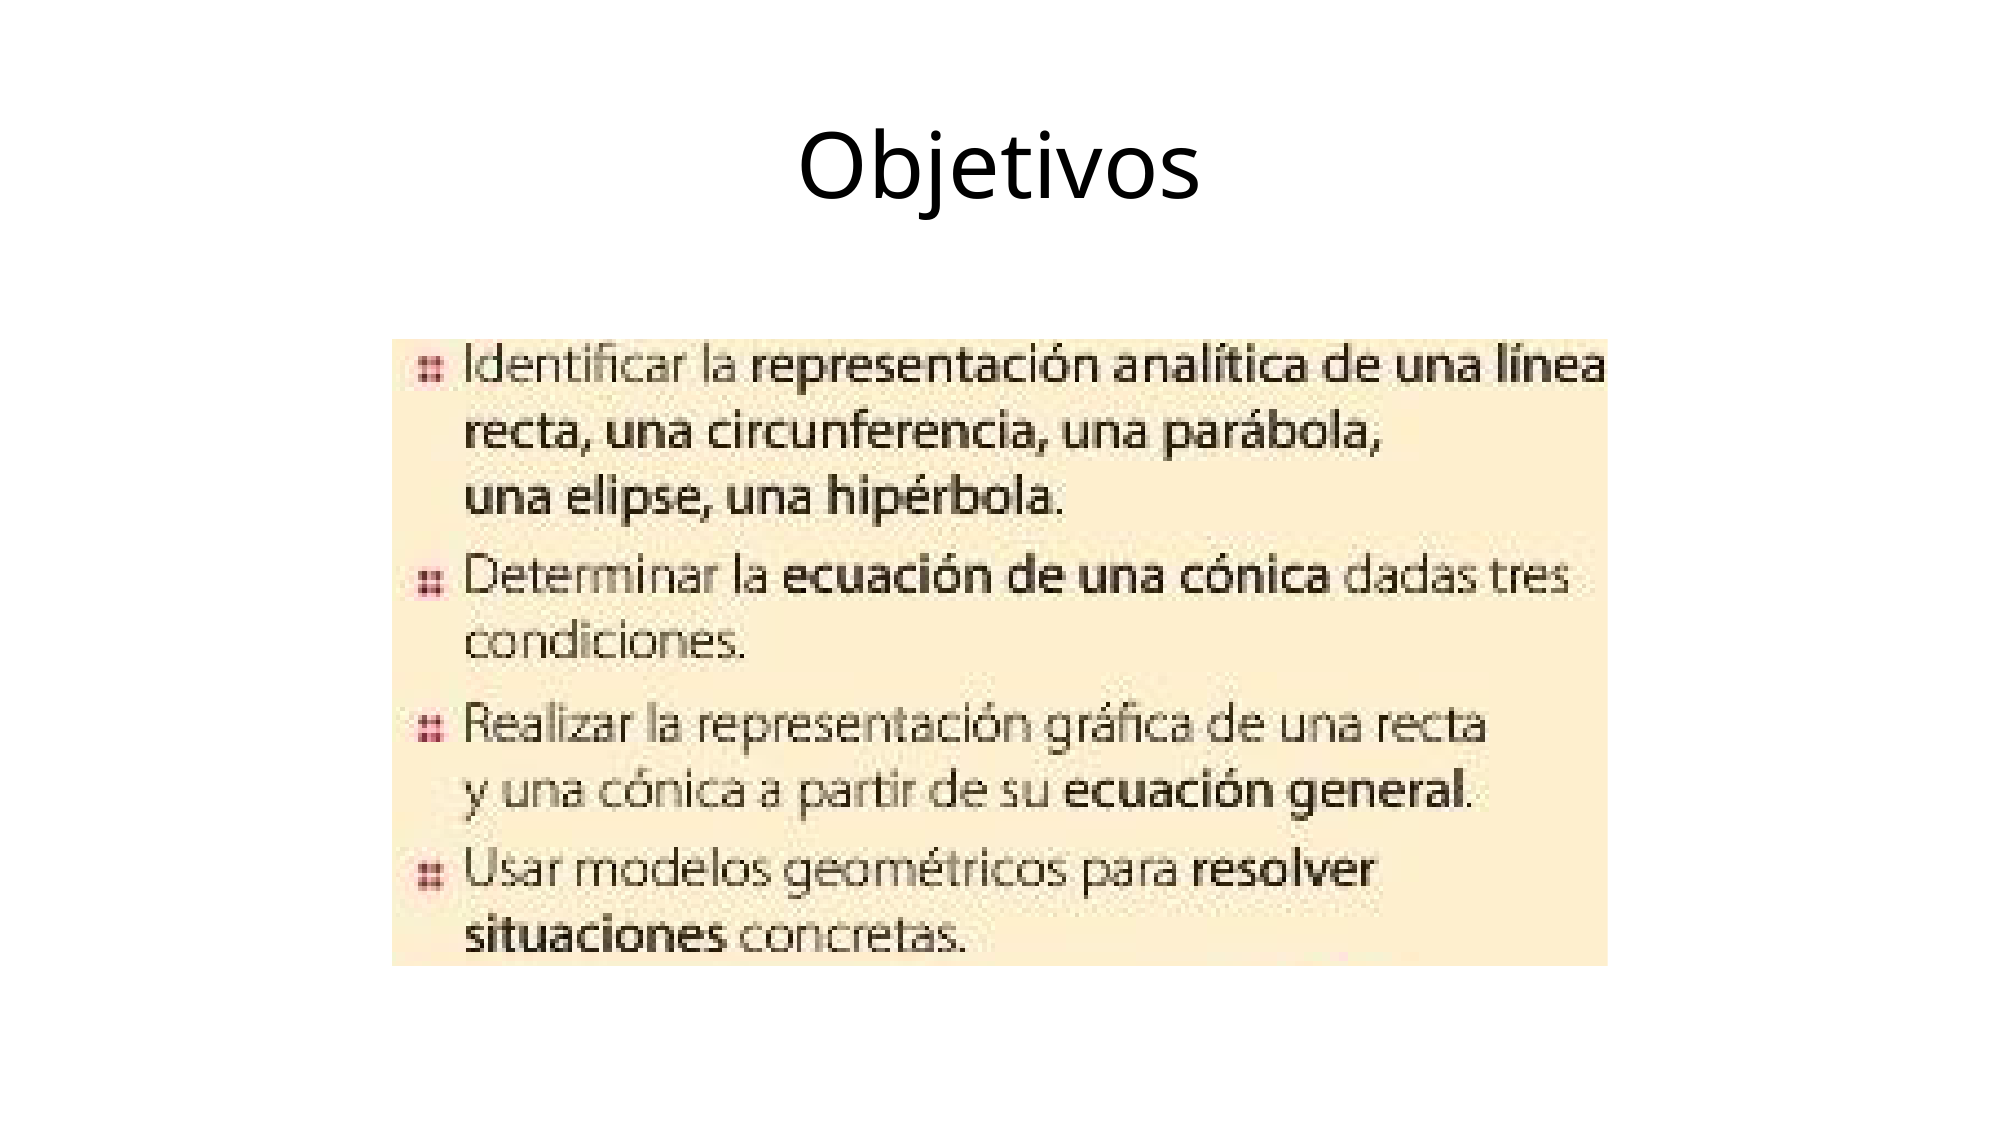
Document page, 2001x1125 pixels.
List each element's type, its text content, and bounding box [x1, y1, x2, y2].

picture [392, 339, 1608, 966]
title Objetivos [137, 59, 1863, 278]
